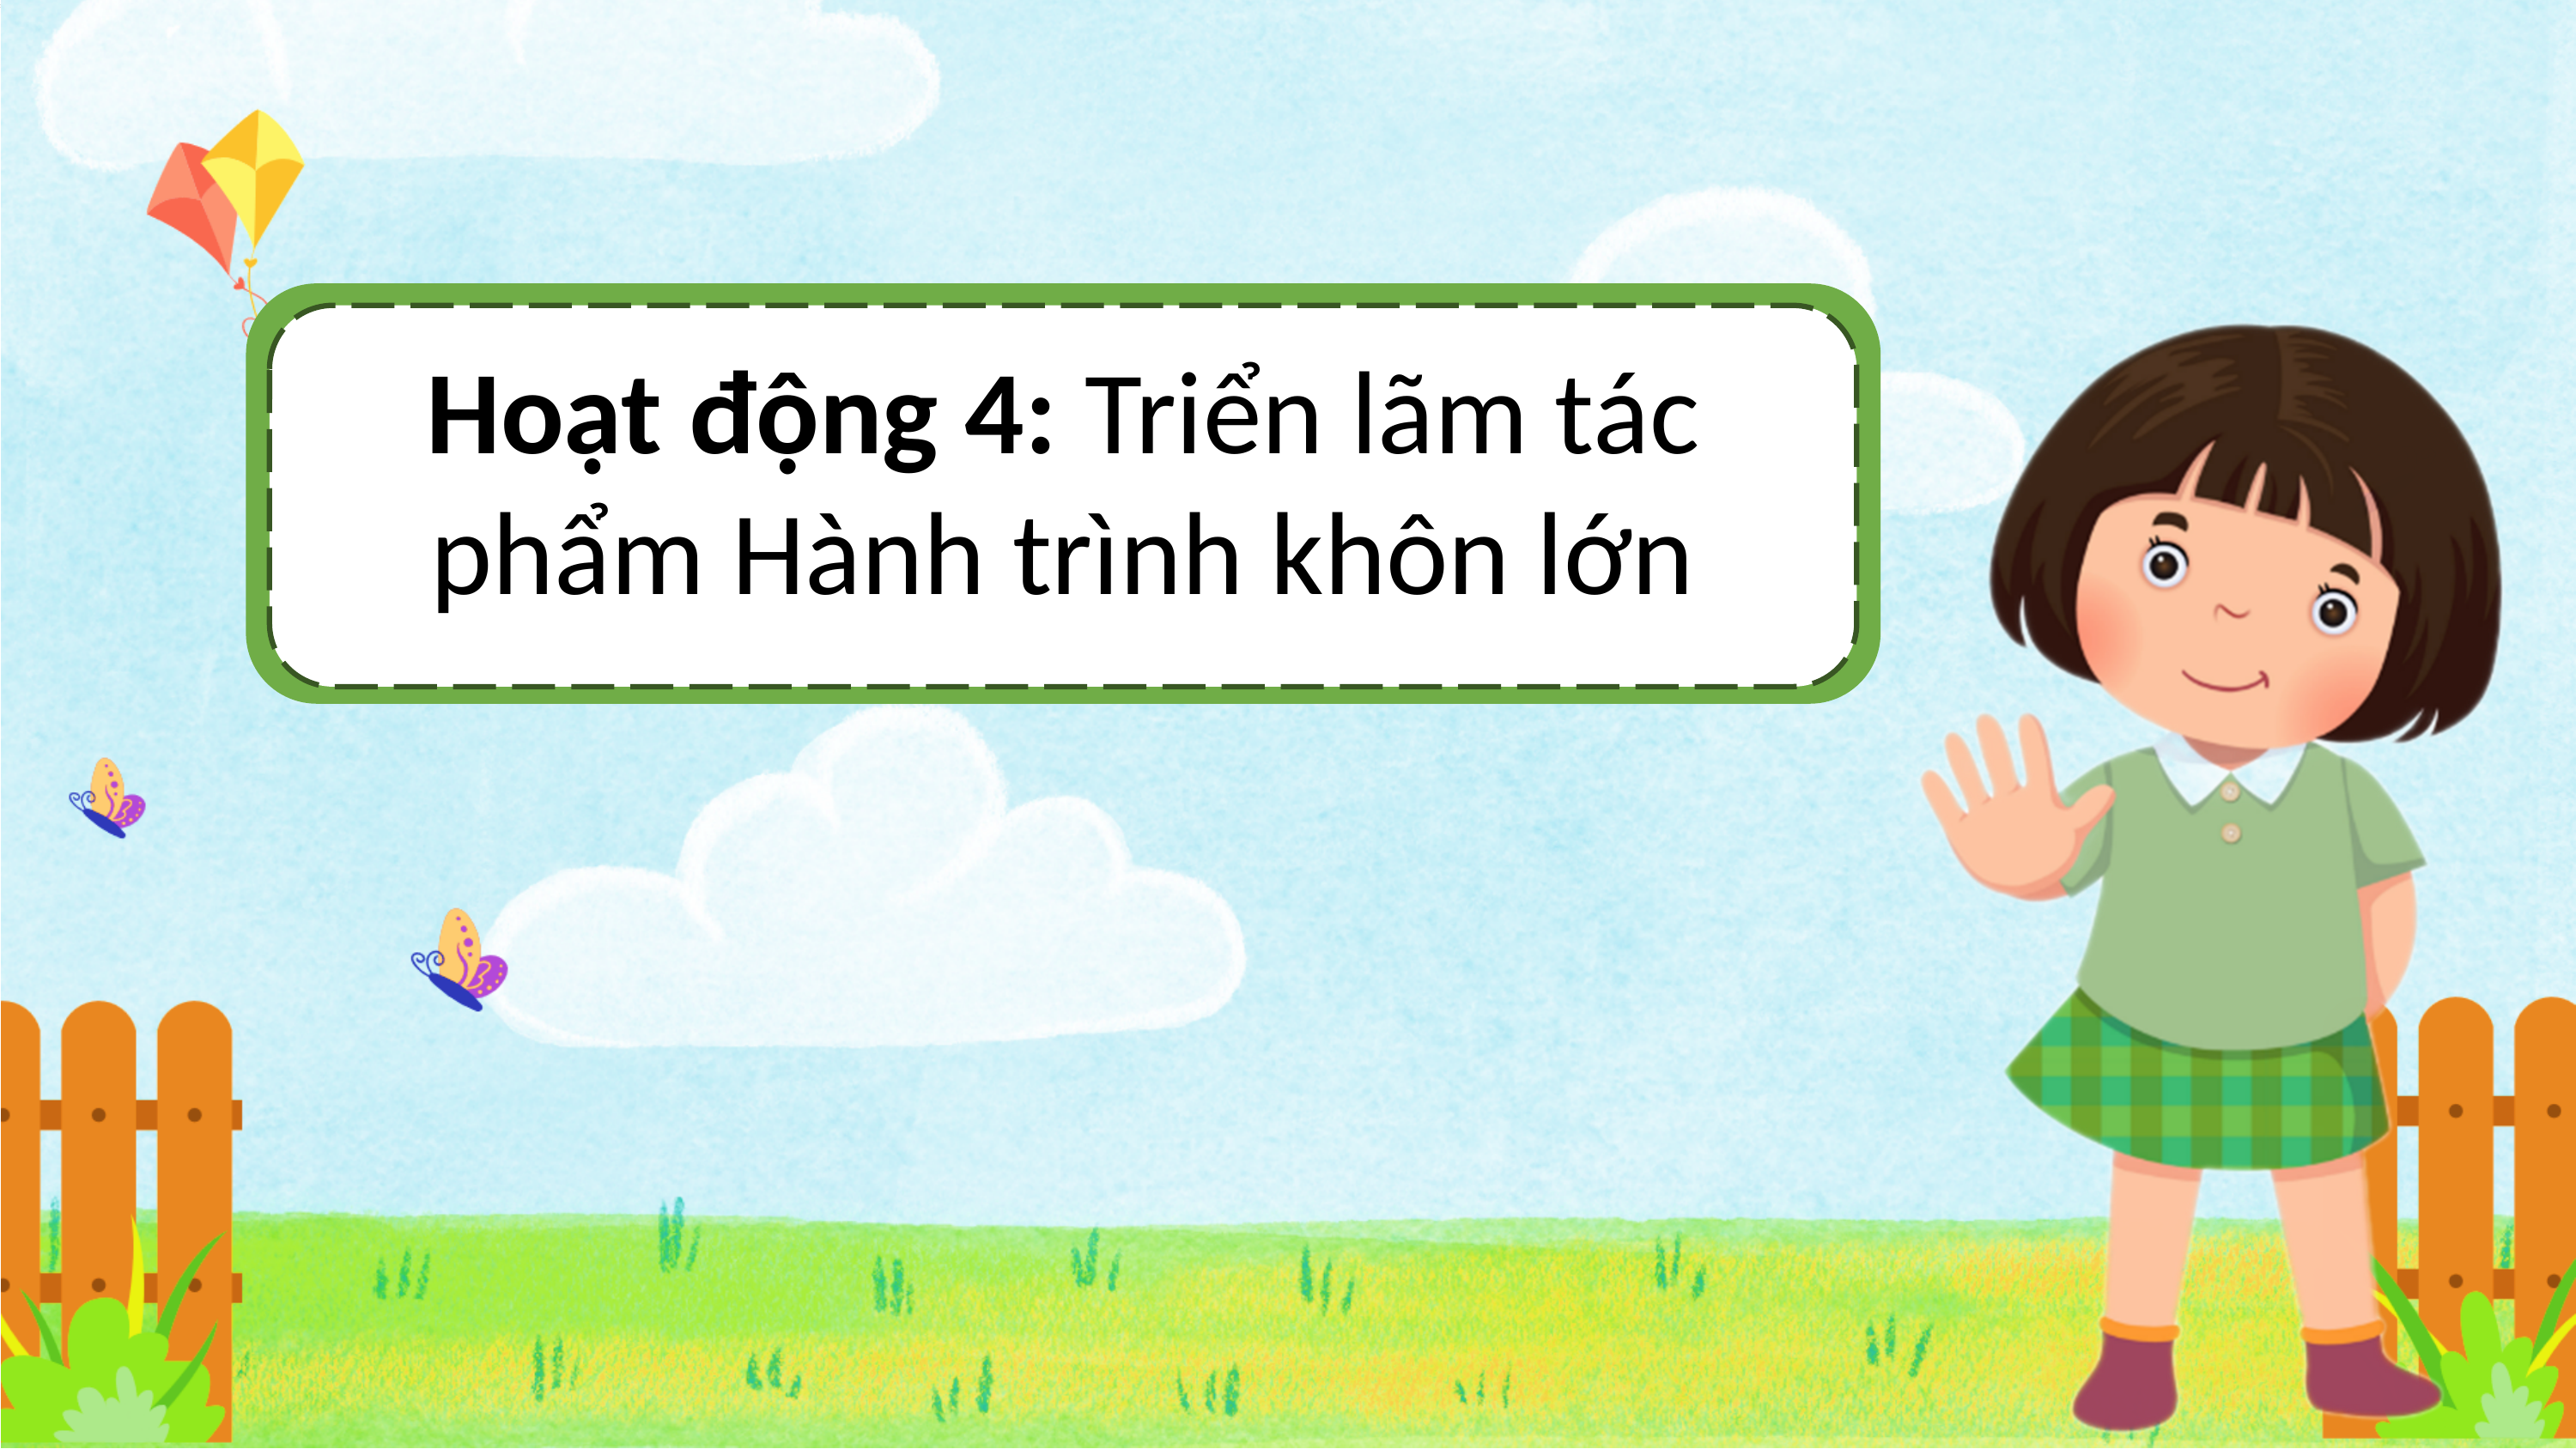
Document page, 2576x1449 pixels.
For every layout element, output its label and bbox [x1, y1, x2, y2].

picture [0, 0, 2576, 1449]
text_box [246, 284, 1794, 703]
